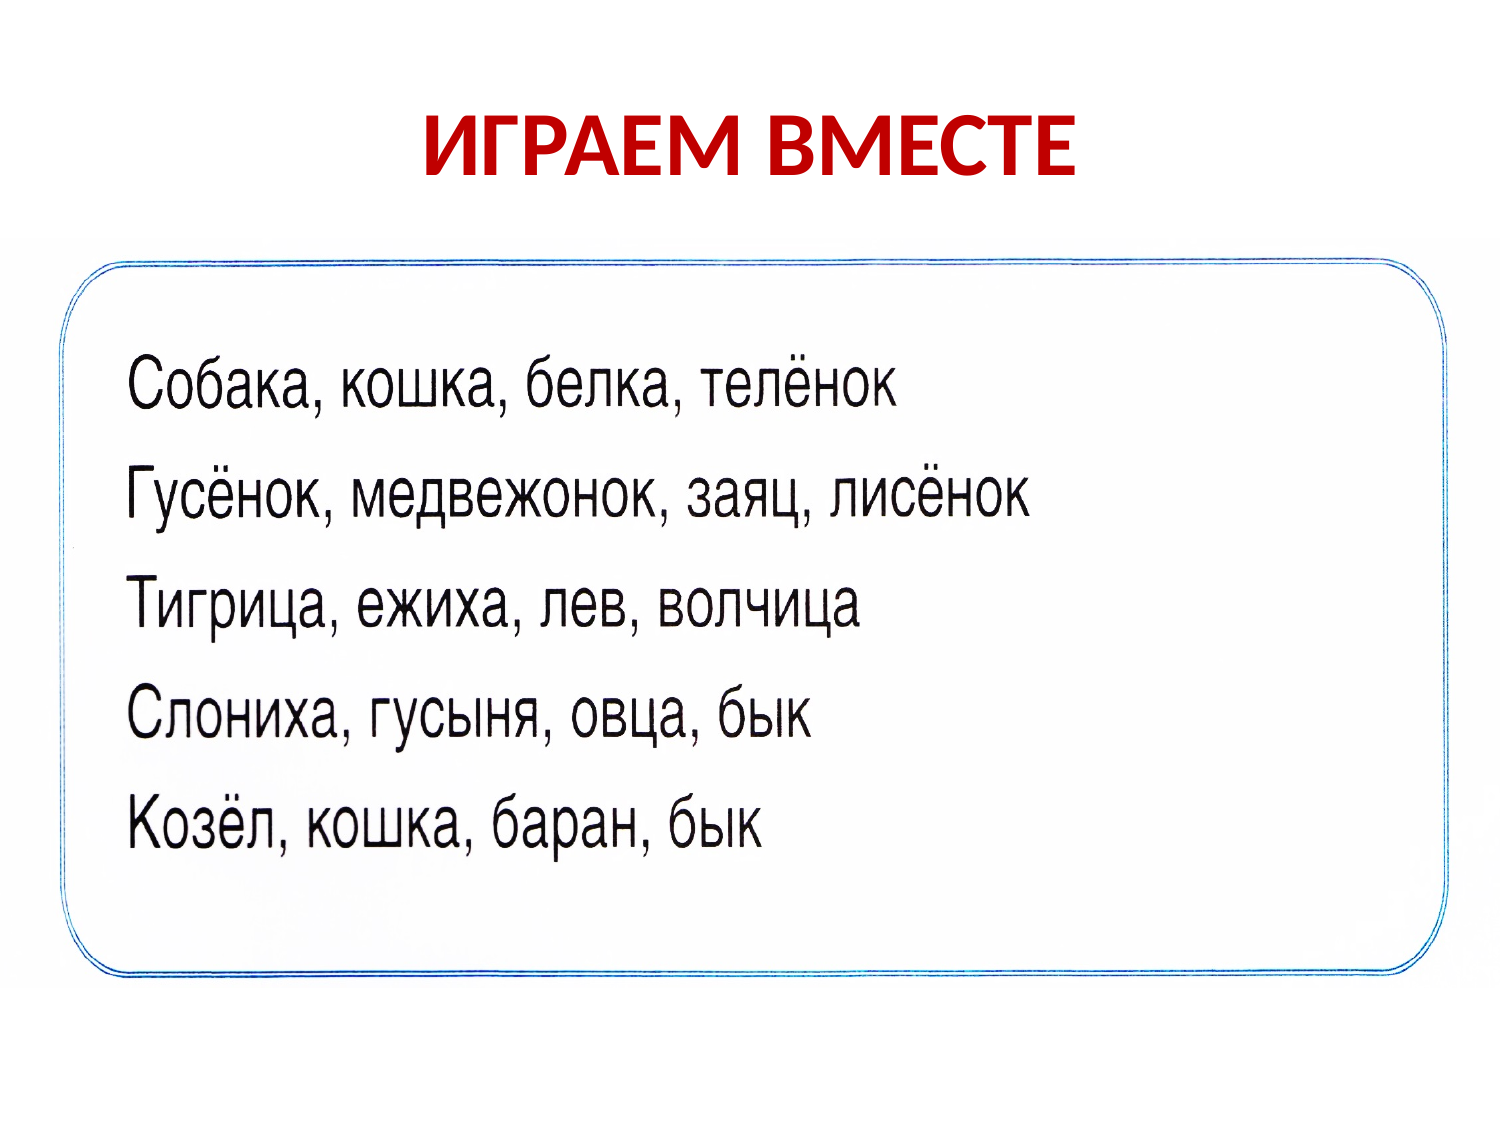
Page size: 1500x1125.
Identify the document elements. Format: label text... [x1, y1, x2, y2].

title ИГРАЕМ ВМЕСТЕ [75, 45, 1425, 233]
picture [0, 238, 1500, 988]
